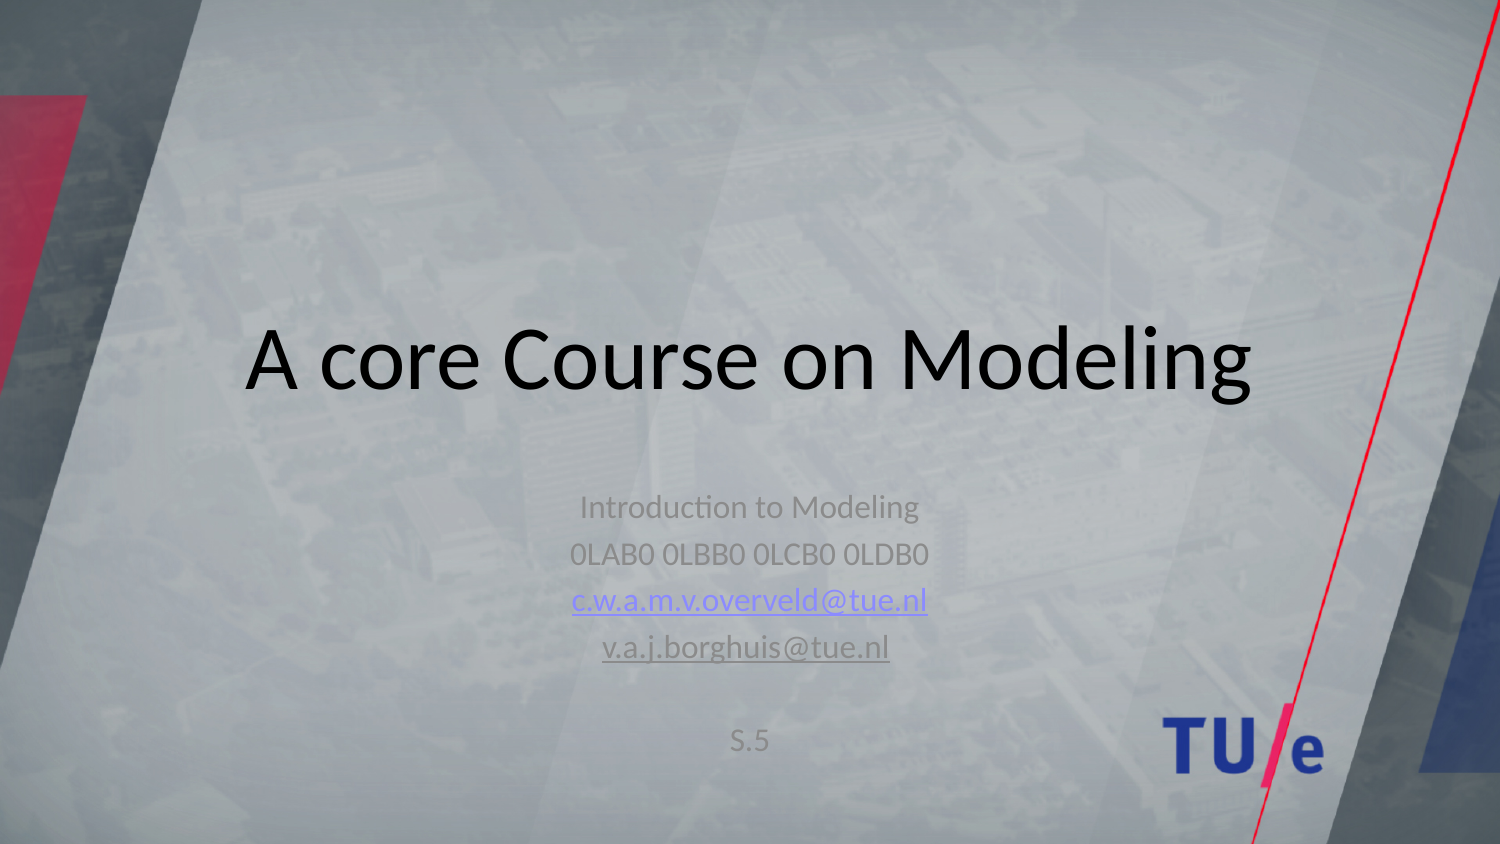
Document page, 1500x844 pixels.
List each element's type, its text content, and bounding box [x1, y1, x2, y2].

title A core Course on Modeling [112, 261, 1388, 444]
picture [0, 0, 1500, 844]
subtitle Introduction to Modeling 0LAB0 0LBB0 0LCB0 0LDB0 c.w.a.m.v.overveld@tue.nl v.a.j.borghuis@tue.nl S.5 [224, 477, 1276, 844]
